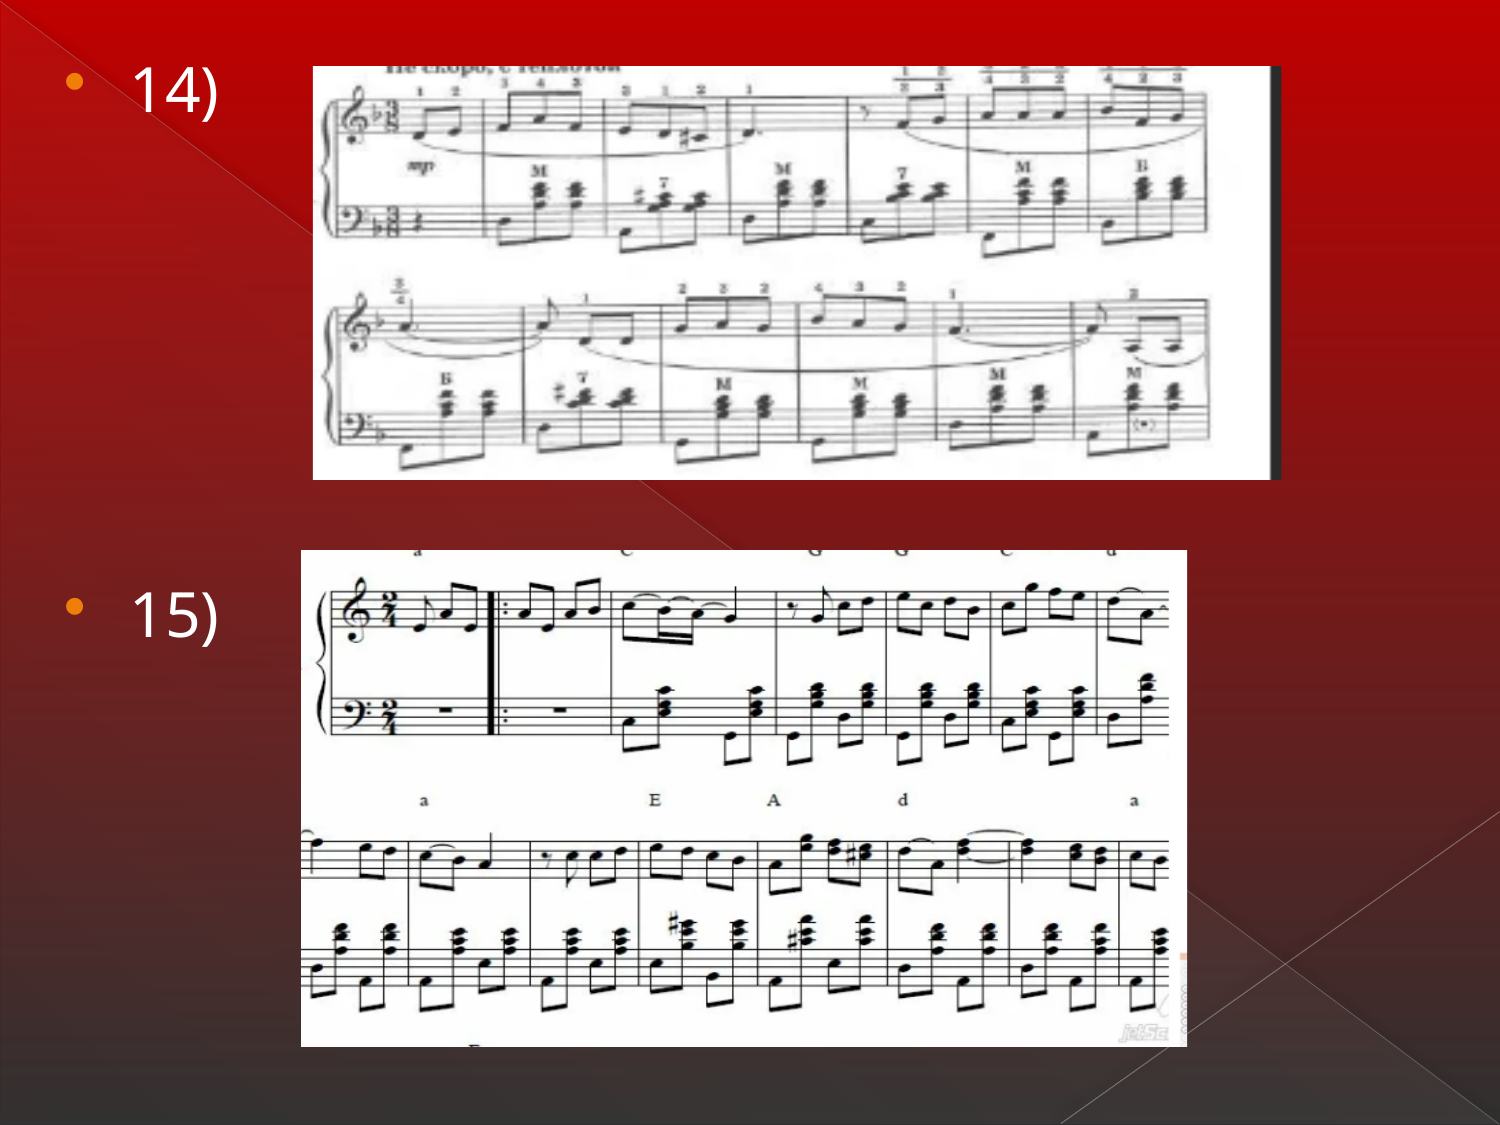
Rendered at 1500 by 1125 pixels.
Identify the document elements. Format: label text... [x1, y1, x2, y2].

picture [312, 66, 1282, 481]
picture [300, 550, 1188, 1048]
list 14) 15) [41, 42, 1471, 1094]
